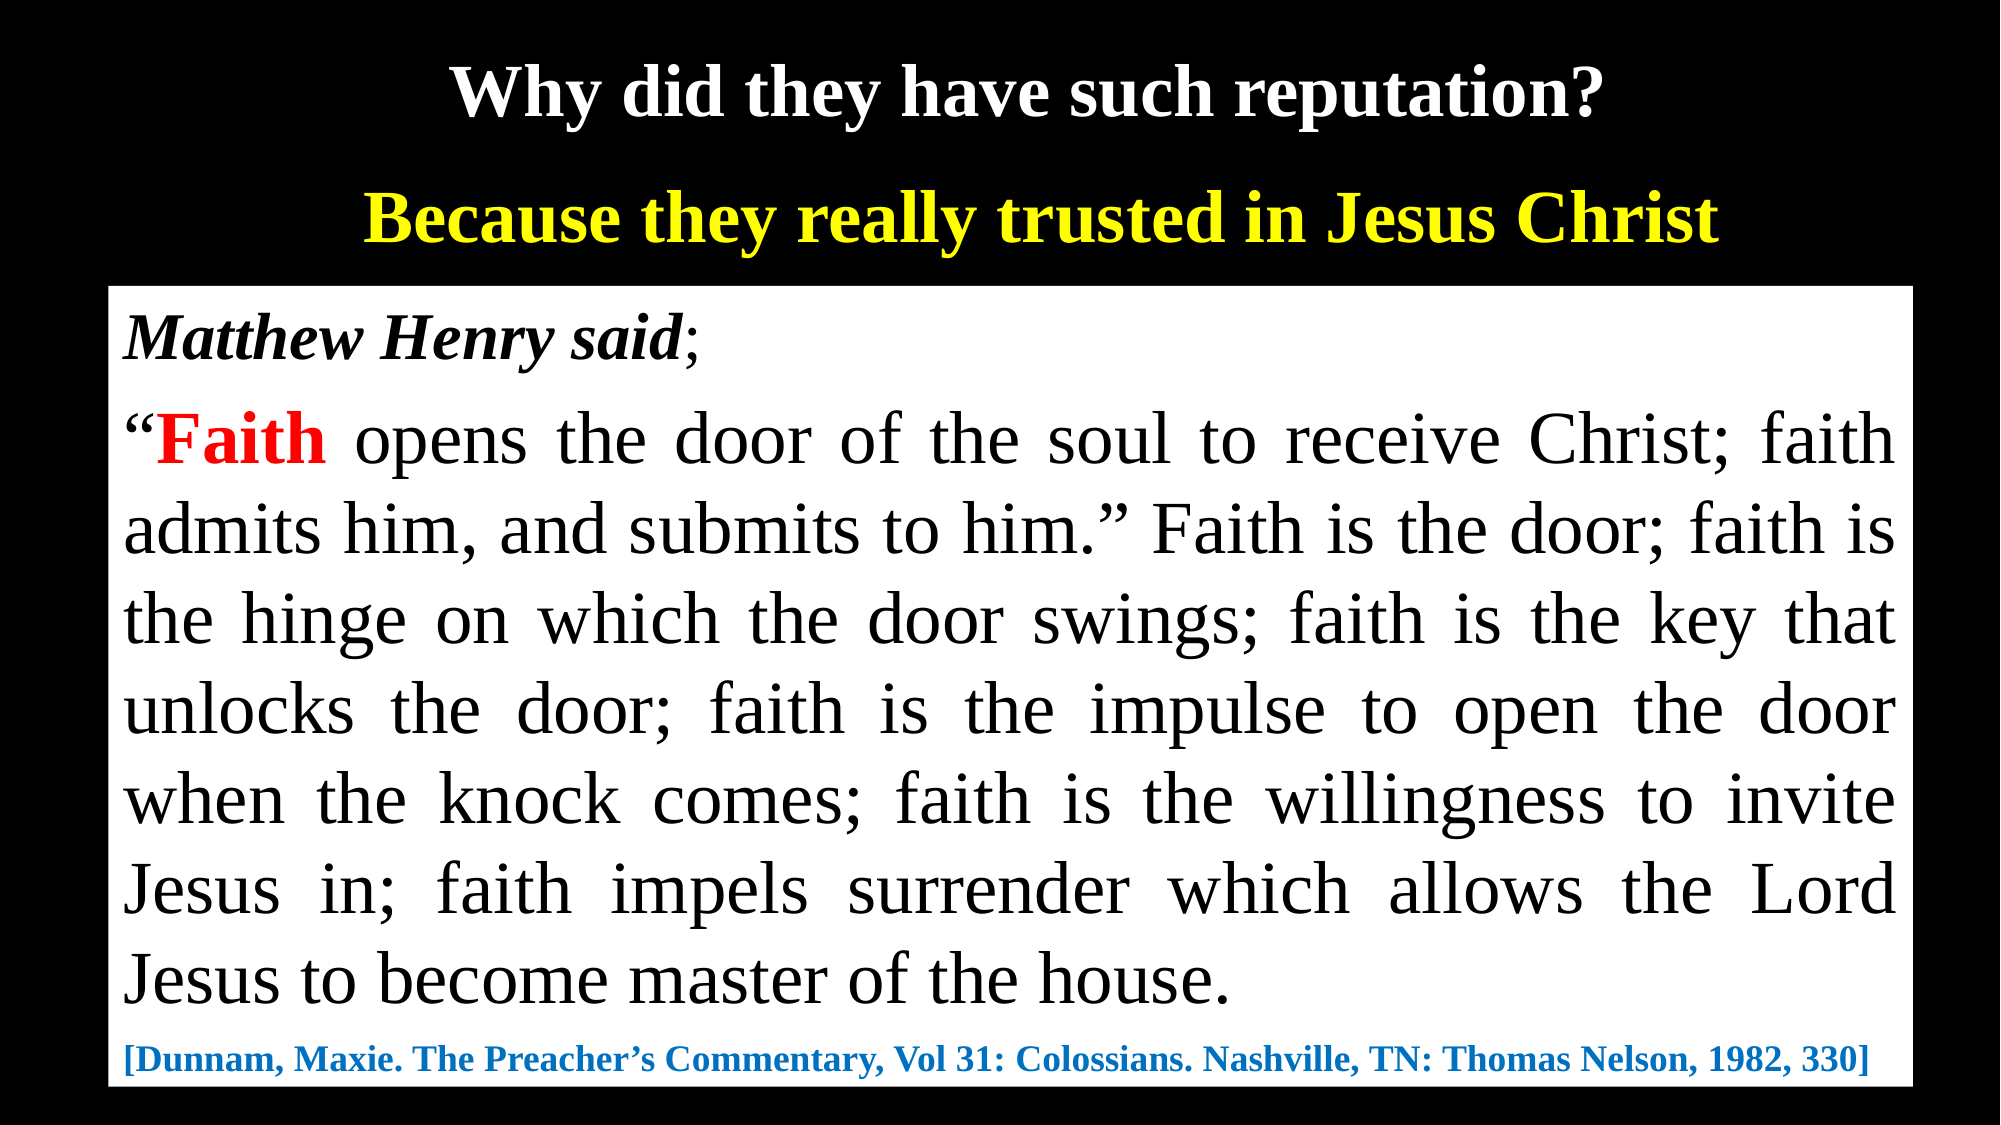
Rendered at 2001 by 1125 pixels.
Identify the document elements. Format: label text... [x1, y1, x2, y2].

text_box Matthew Henry said; “Faith opens the door of the soul to receive Christ; faith admits him, and submits to him.” Faith is the door; faith is the hinge on which the door swings; faith is the key that unlocks the door; faith is the impulse to open the door when the knock comes; faith is the willingness to invite Jesus in; faith impels surrender which allows the Lord Jesus to become master of the house. [Dunnam, Maxie. The Preacher’s Commentary, Vol 31: Colossians. Nashville, TN: Thomas Nelson, 1982, 330] [108, 285, 1913, 1087]
text_box Why did they have such reputation? [433, 34, 1687, 139]
text_box Because they really trusted in Jesus Christ [348, 160, 1755, 265]
